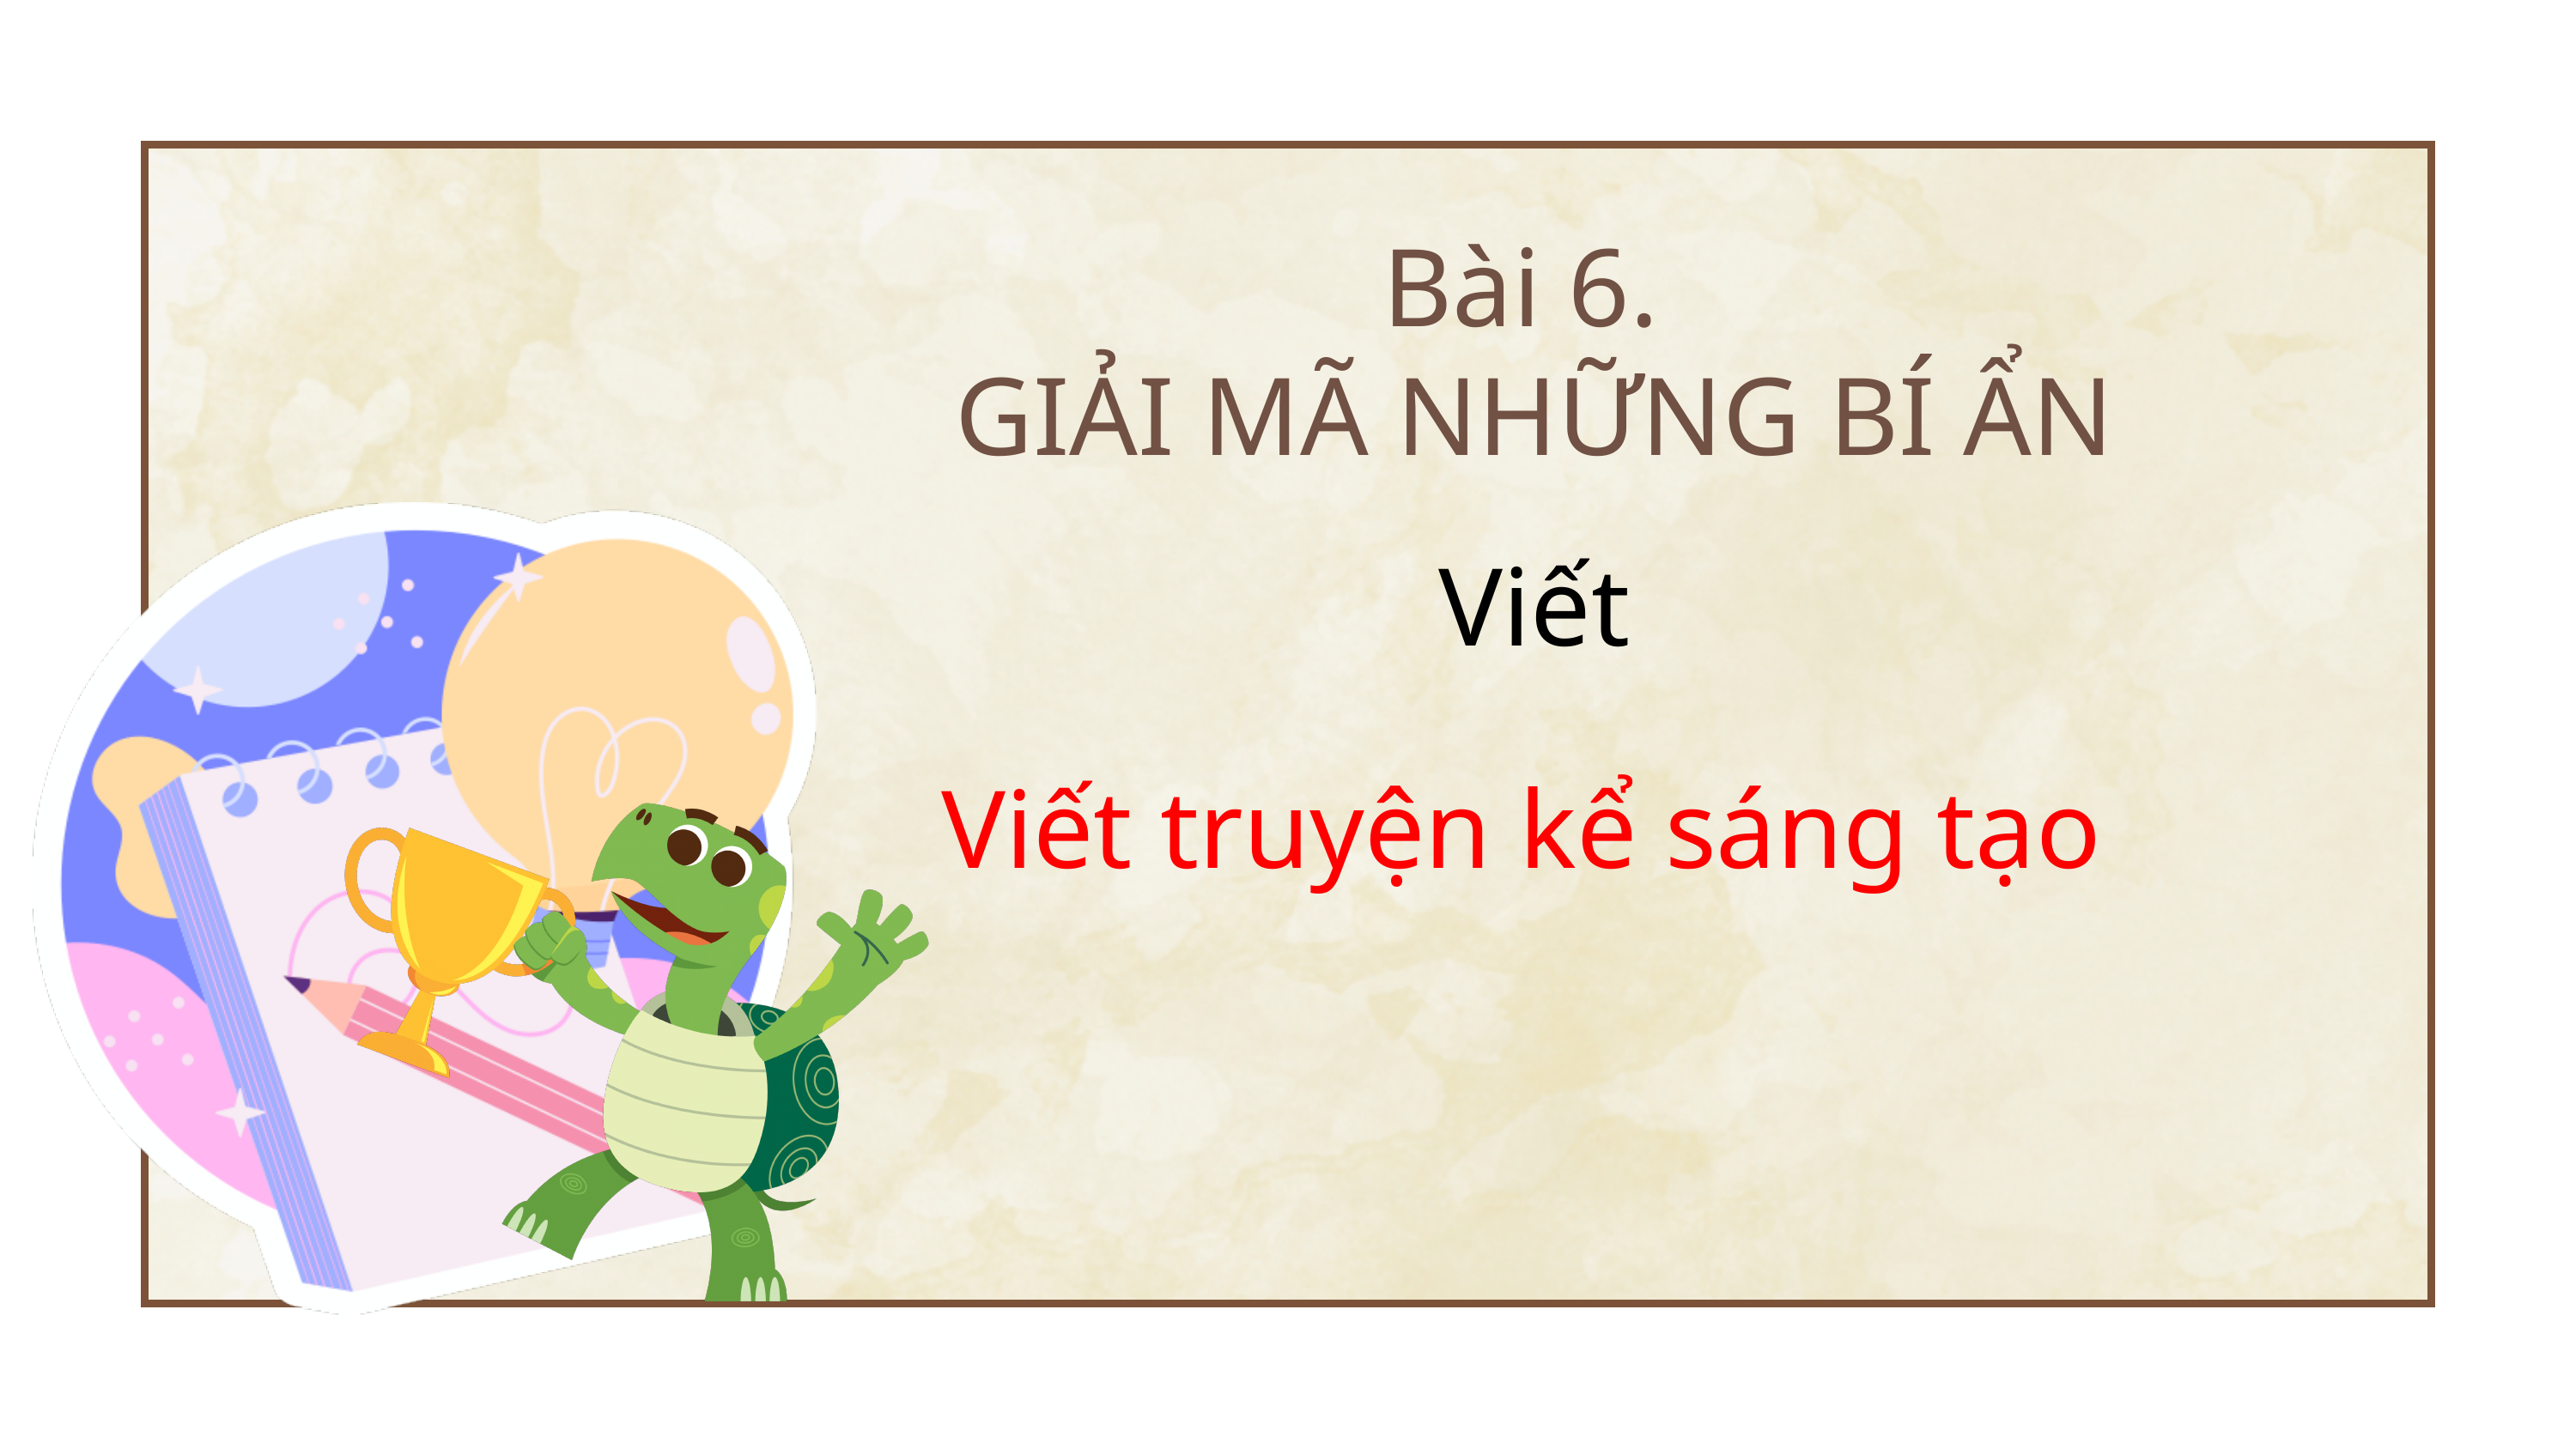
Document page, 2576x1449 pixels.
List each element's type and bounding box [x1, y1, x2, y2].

text_box [144, 144, 2432, 1304]
text_box [32, 502, 817, 1316]
